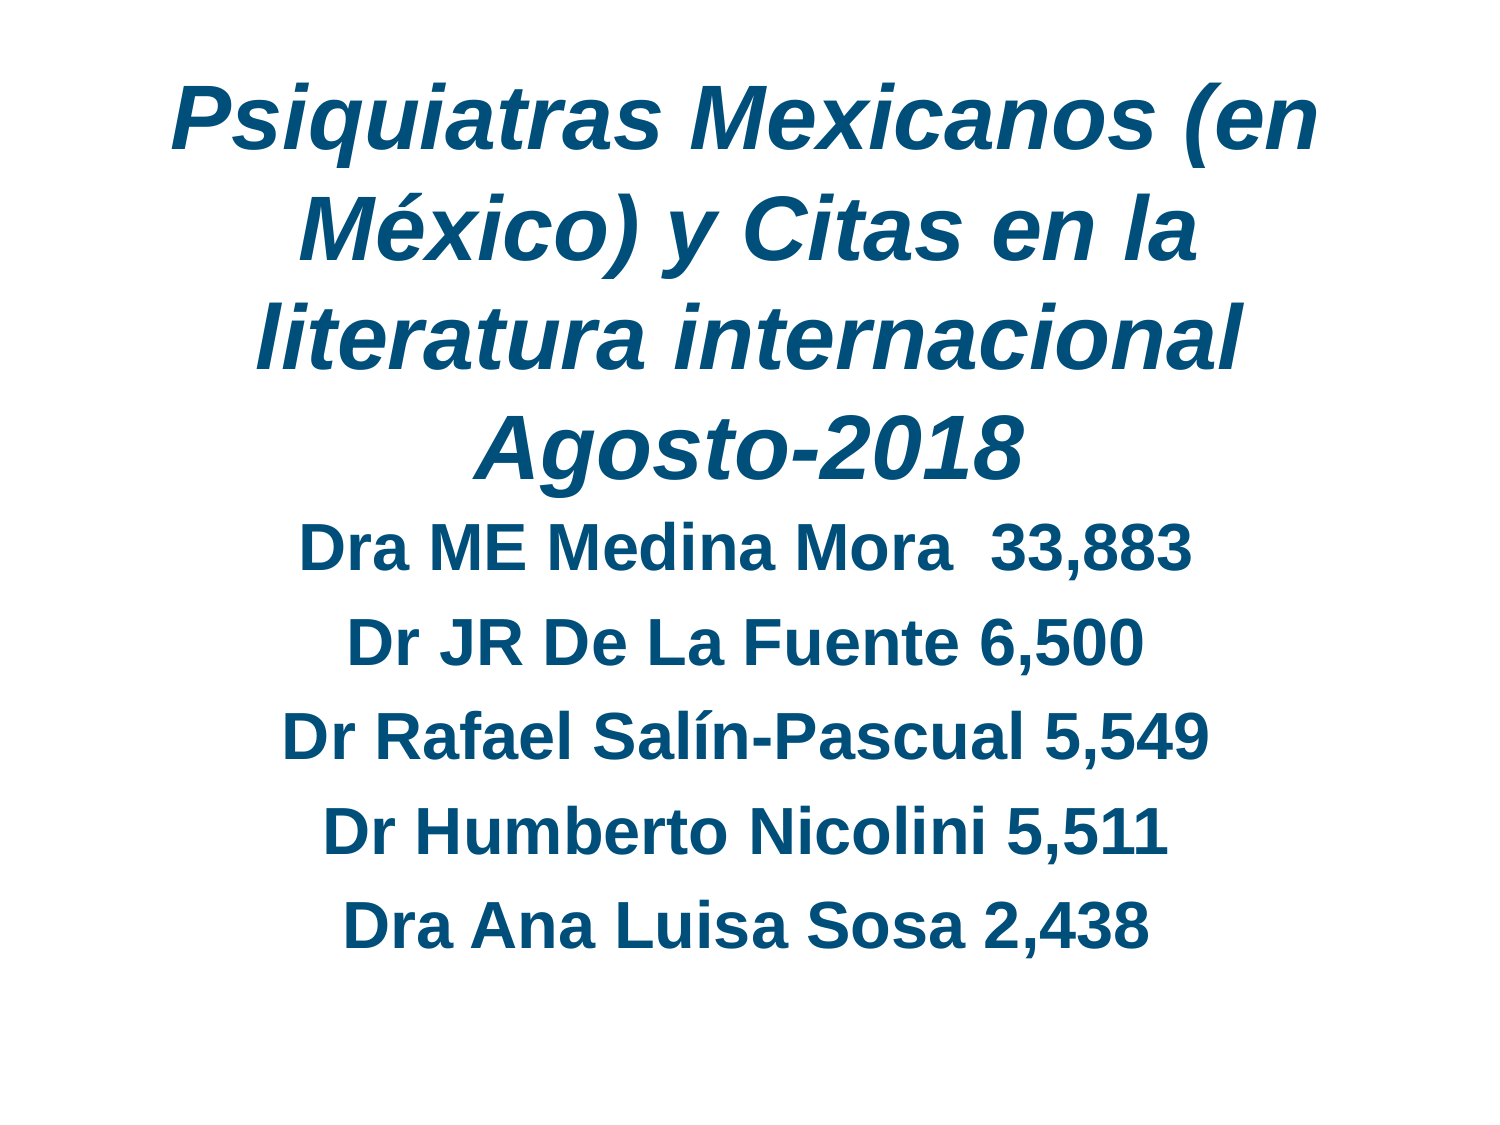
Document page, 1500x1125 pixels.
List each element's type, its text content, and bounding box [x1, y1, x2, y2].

title Psiquiatras Mexicanos (en México) y Citas en la literatura internacional Agosto-2018 [74, 49, 1426, 268]
list Dra ME Medina Mora 33,883 Dr JR De La Fuente 6,500 Dr Rafael Salín-Pascual 5,549 Dr Humberto Nicolini 5,511 Dra Ana Luisa Sosa 2,438 [74, 495, 1426, 984]
